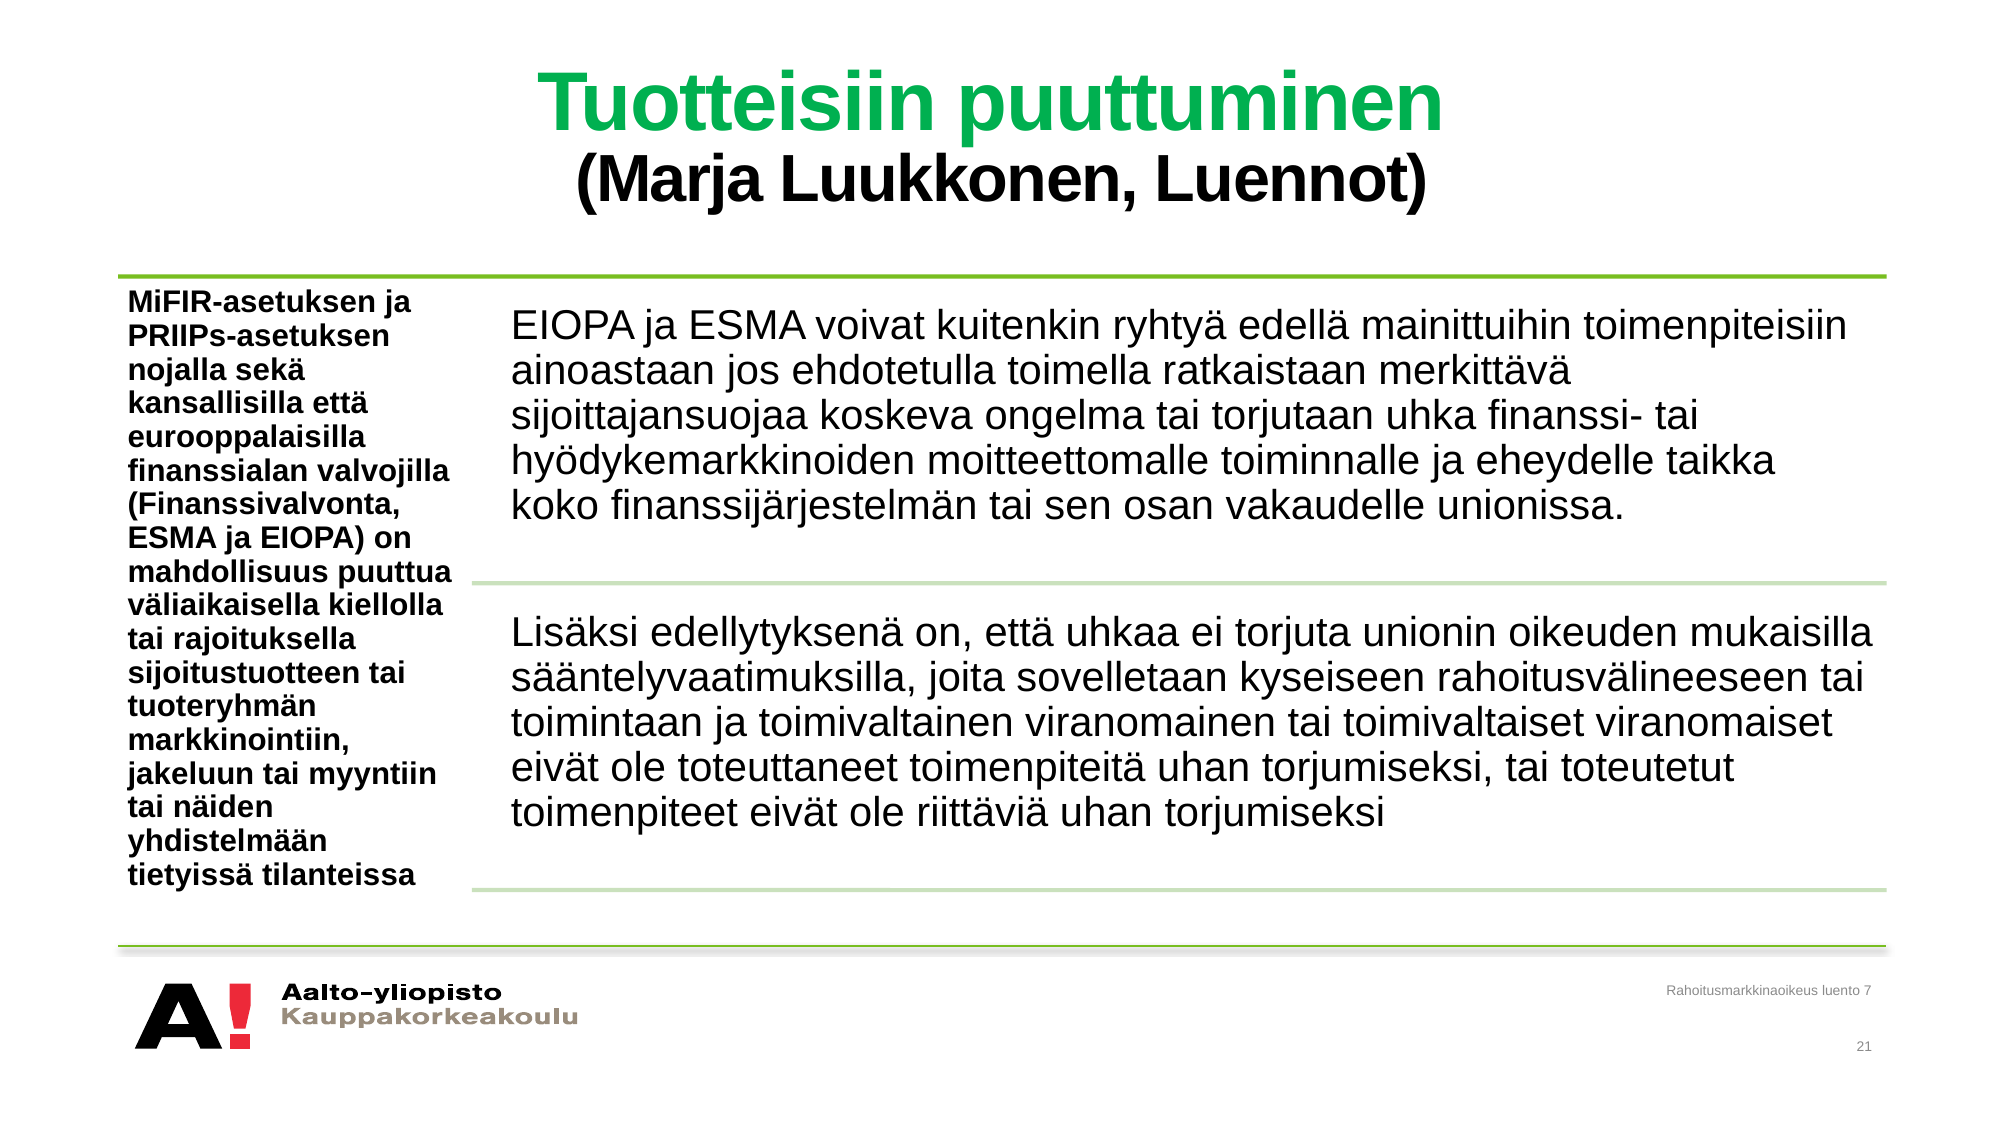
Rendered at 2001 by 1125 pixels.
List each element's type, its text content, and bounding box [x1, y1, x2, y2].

title Tuotteisiin puuttuminen (Marja Luukkonen, Luennot) [118, 62, 1887, 259]
footer Rahoitusmarkkinaoikeus luento 7 [1080, 976, 1873, 1003]
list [117, 276, 1887, 906]
slide_number 21 [1080, 1033, 1873, 1060]
